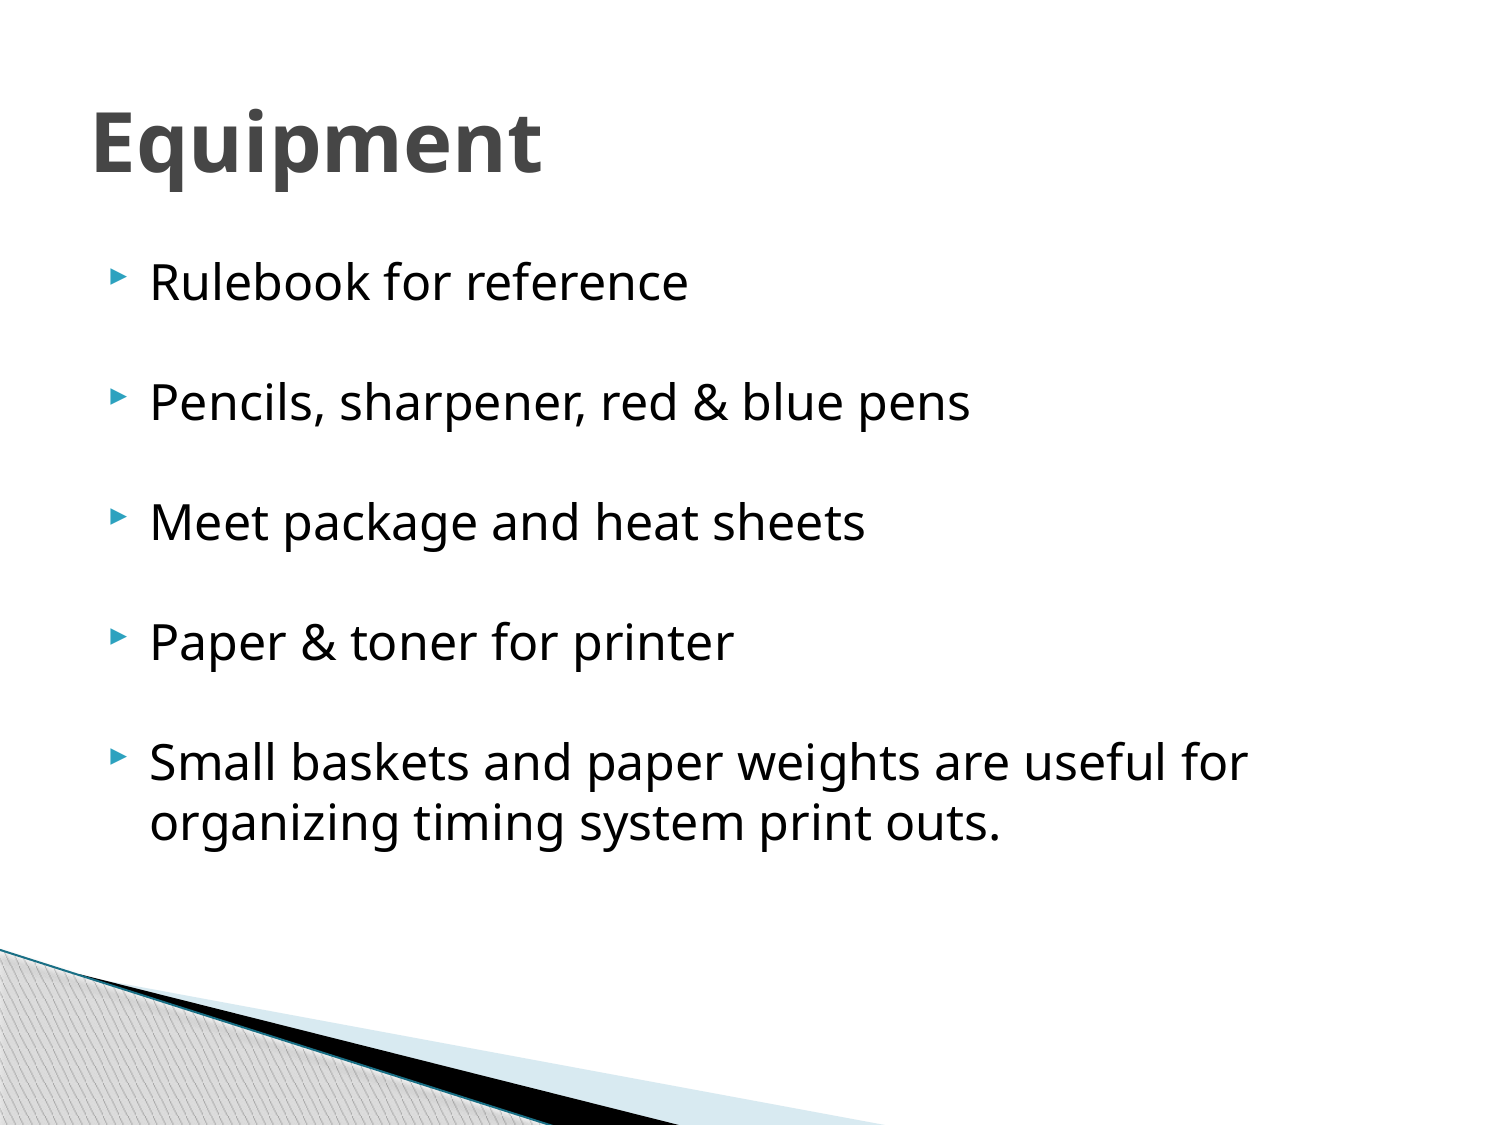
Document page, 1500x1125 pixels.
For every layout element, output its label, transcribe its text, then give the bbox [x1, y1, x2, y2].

list Rulebook for reference Pencils, sharpener, red & blue pens Meet package and heat sheets Paper & toner for printer Small baskets and paper weights are useful for organizing timing system print outs. [75, 243, 1425, 986]
title Equipment [75, 45, 1425, 233]
